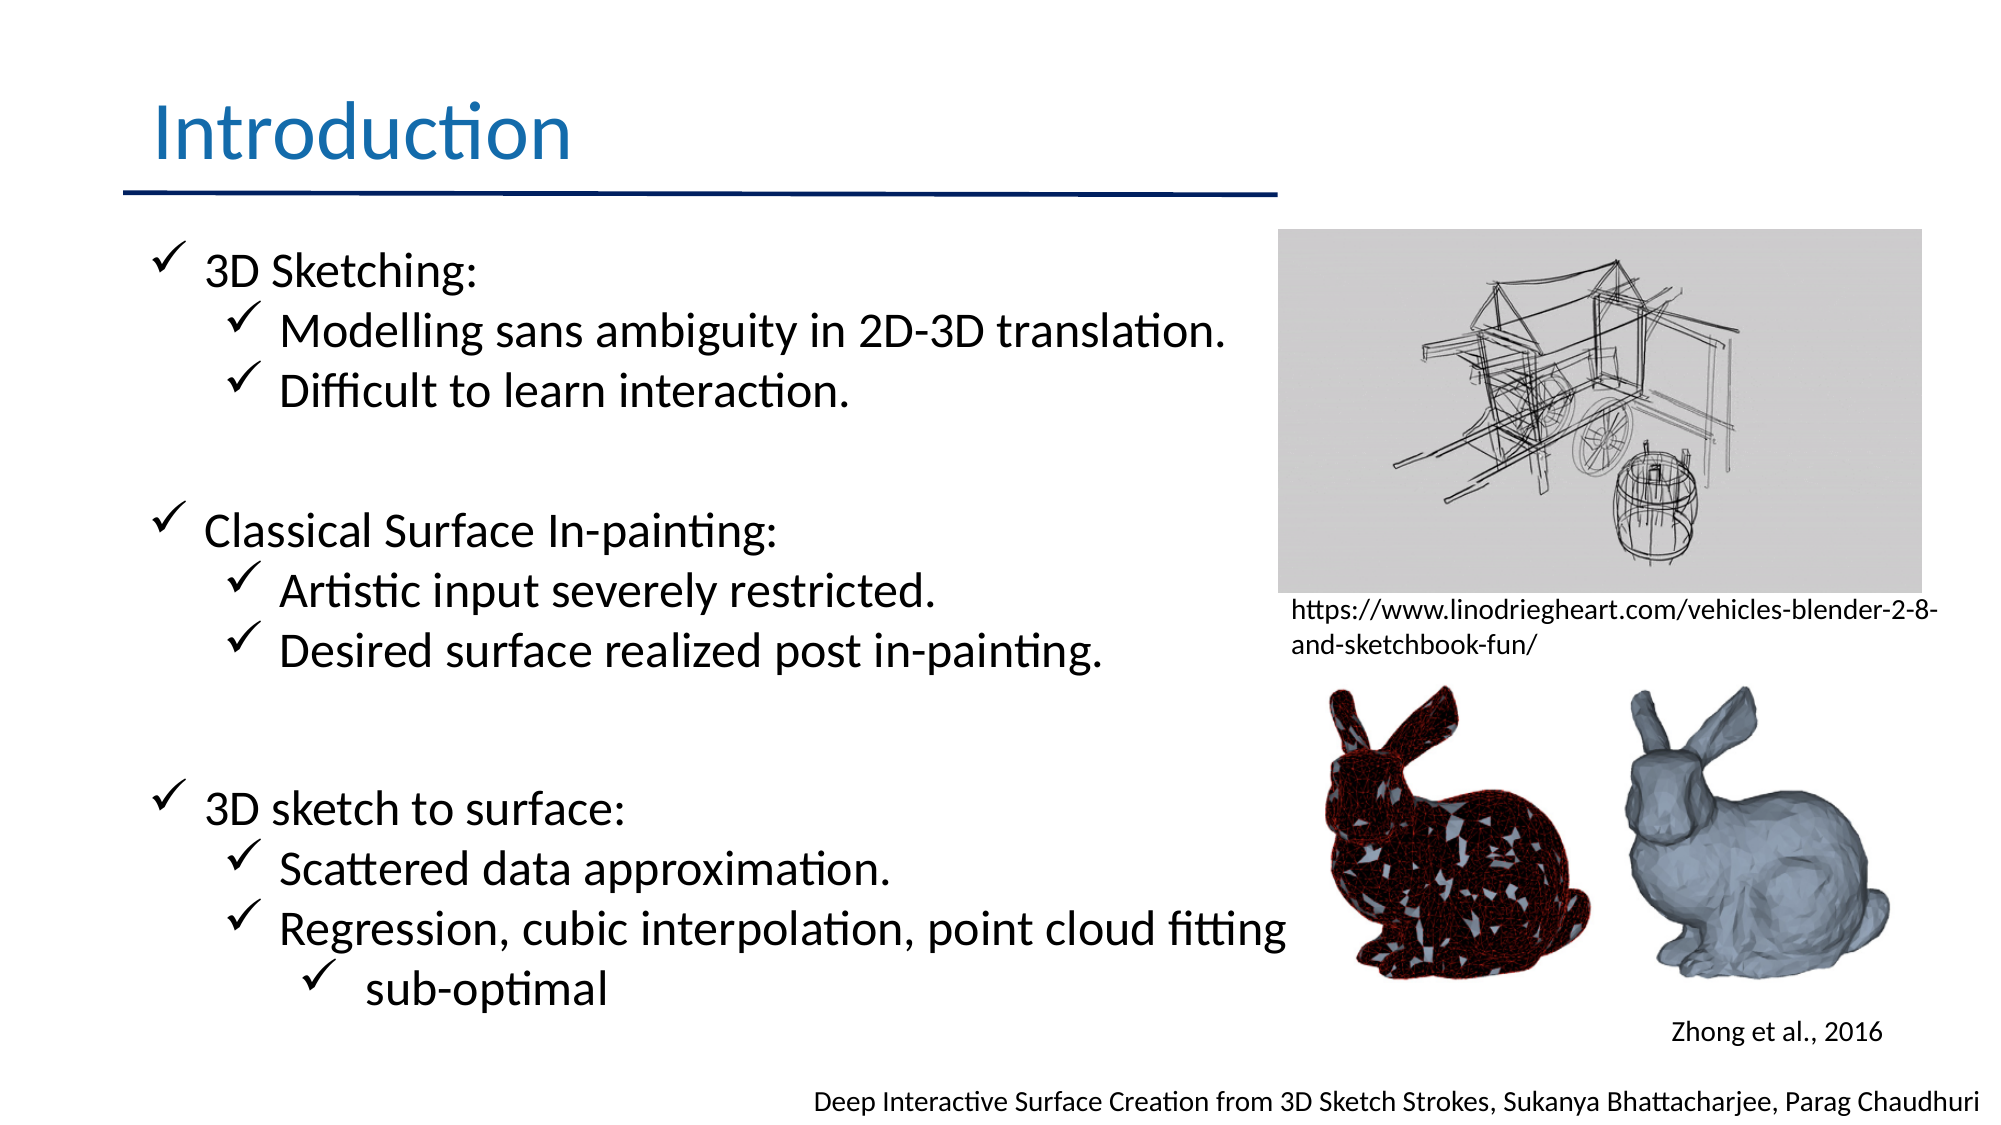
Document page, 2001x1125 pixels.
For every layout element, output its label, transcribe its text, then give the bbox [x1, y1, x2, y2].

title Introduction [137, 59, 1863, 207]
picture [1278, 229, 1922, 593]
text_box https://www.linodriegheart.com/vehicles-blender-2-8-and-sketchbook-fun/ [1276, 582, 1991, 668]
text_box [1299, 680, 1904, 1056]
text_box 3D sketch to surface: Scattered data approximation. Regression, cubic interpolation, point cloud fitting sub-optimal [76, 768, 1299, 1031]
text_box Deep Interactive Surface Creation from 3D Sketch Strokes, Sukanya Bhattacharjee, Parag Chaudhuri [798, 1074, 2000, 1125]
text_box 3D Sketching: Modelling sans ambiguity in 2D-3D translation. Difficult to learn interaction. [76, 229, 1278, 448]
text_box Classical Surface In-painting: Artistic input severely restricted. Desired surface realized post in-painting. [76, 490, 1519, 753]
